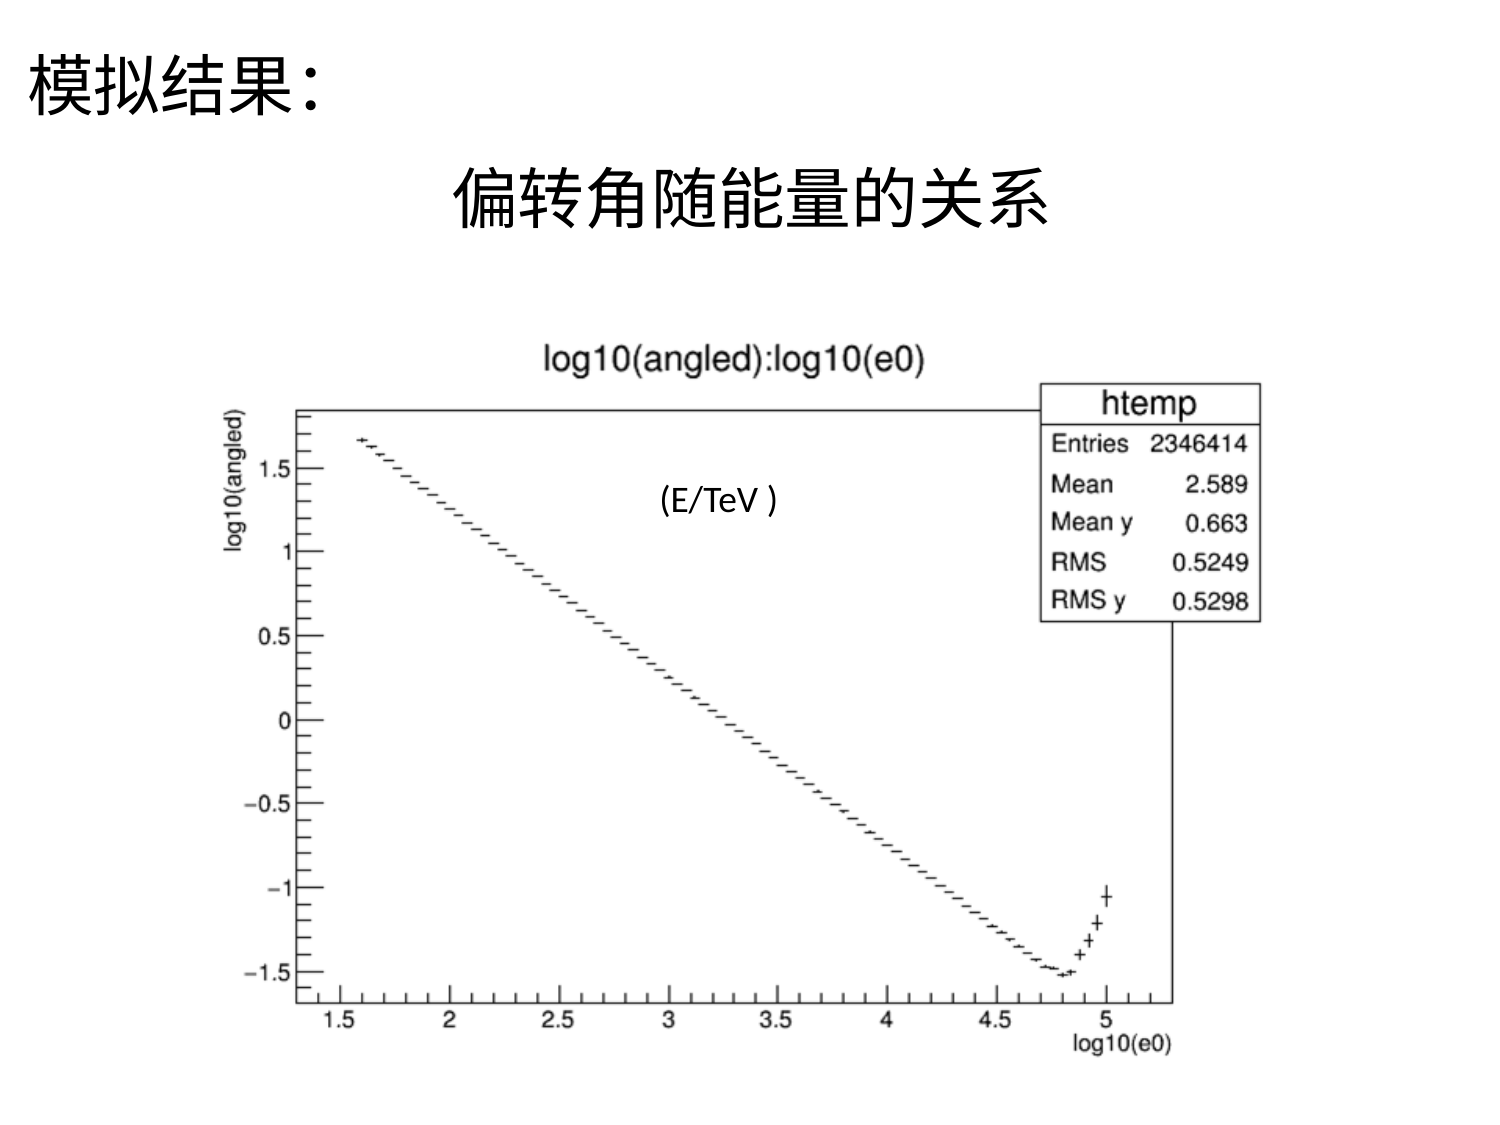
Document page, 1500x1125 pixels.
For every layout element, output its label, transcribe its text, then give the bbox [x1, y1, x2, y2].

title 偏转角随能量的关系 [76, 131, 1427, 263]
text_box 模拟结果： [12, 36, 333, 131]
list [194, 337, 1280, 1073]
